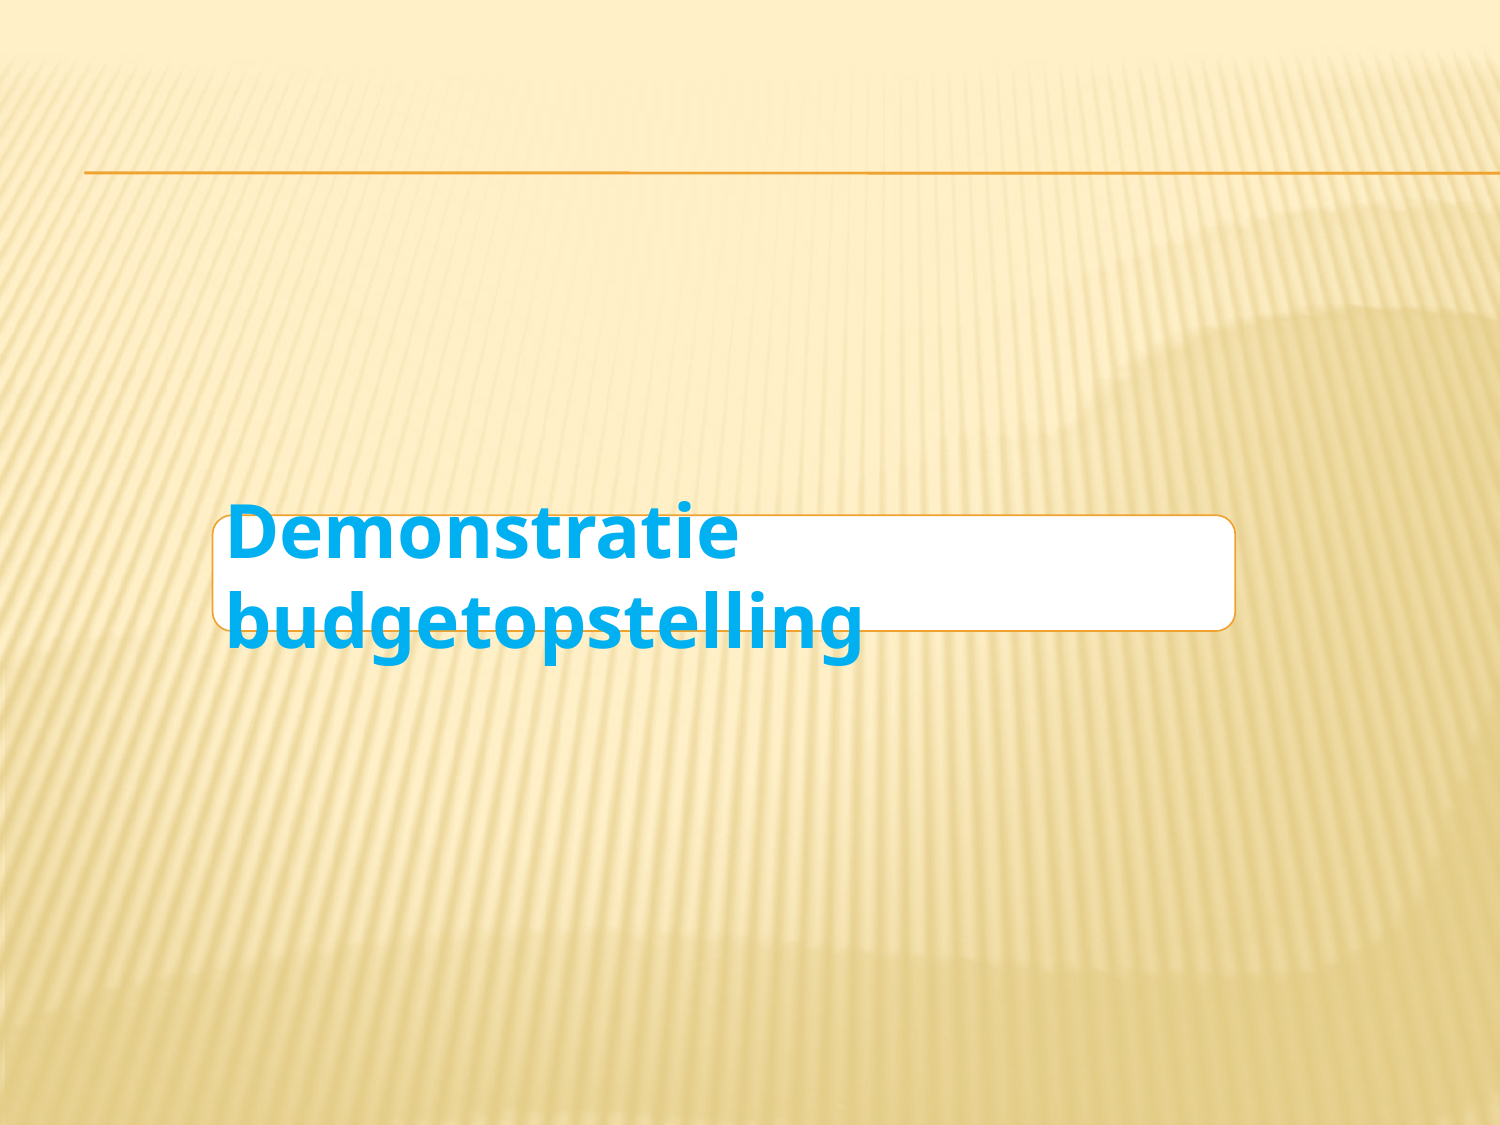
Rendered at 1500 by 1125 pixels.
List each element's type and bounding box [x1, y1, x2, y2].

text_box [212, 514, 1295, 632]
